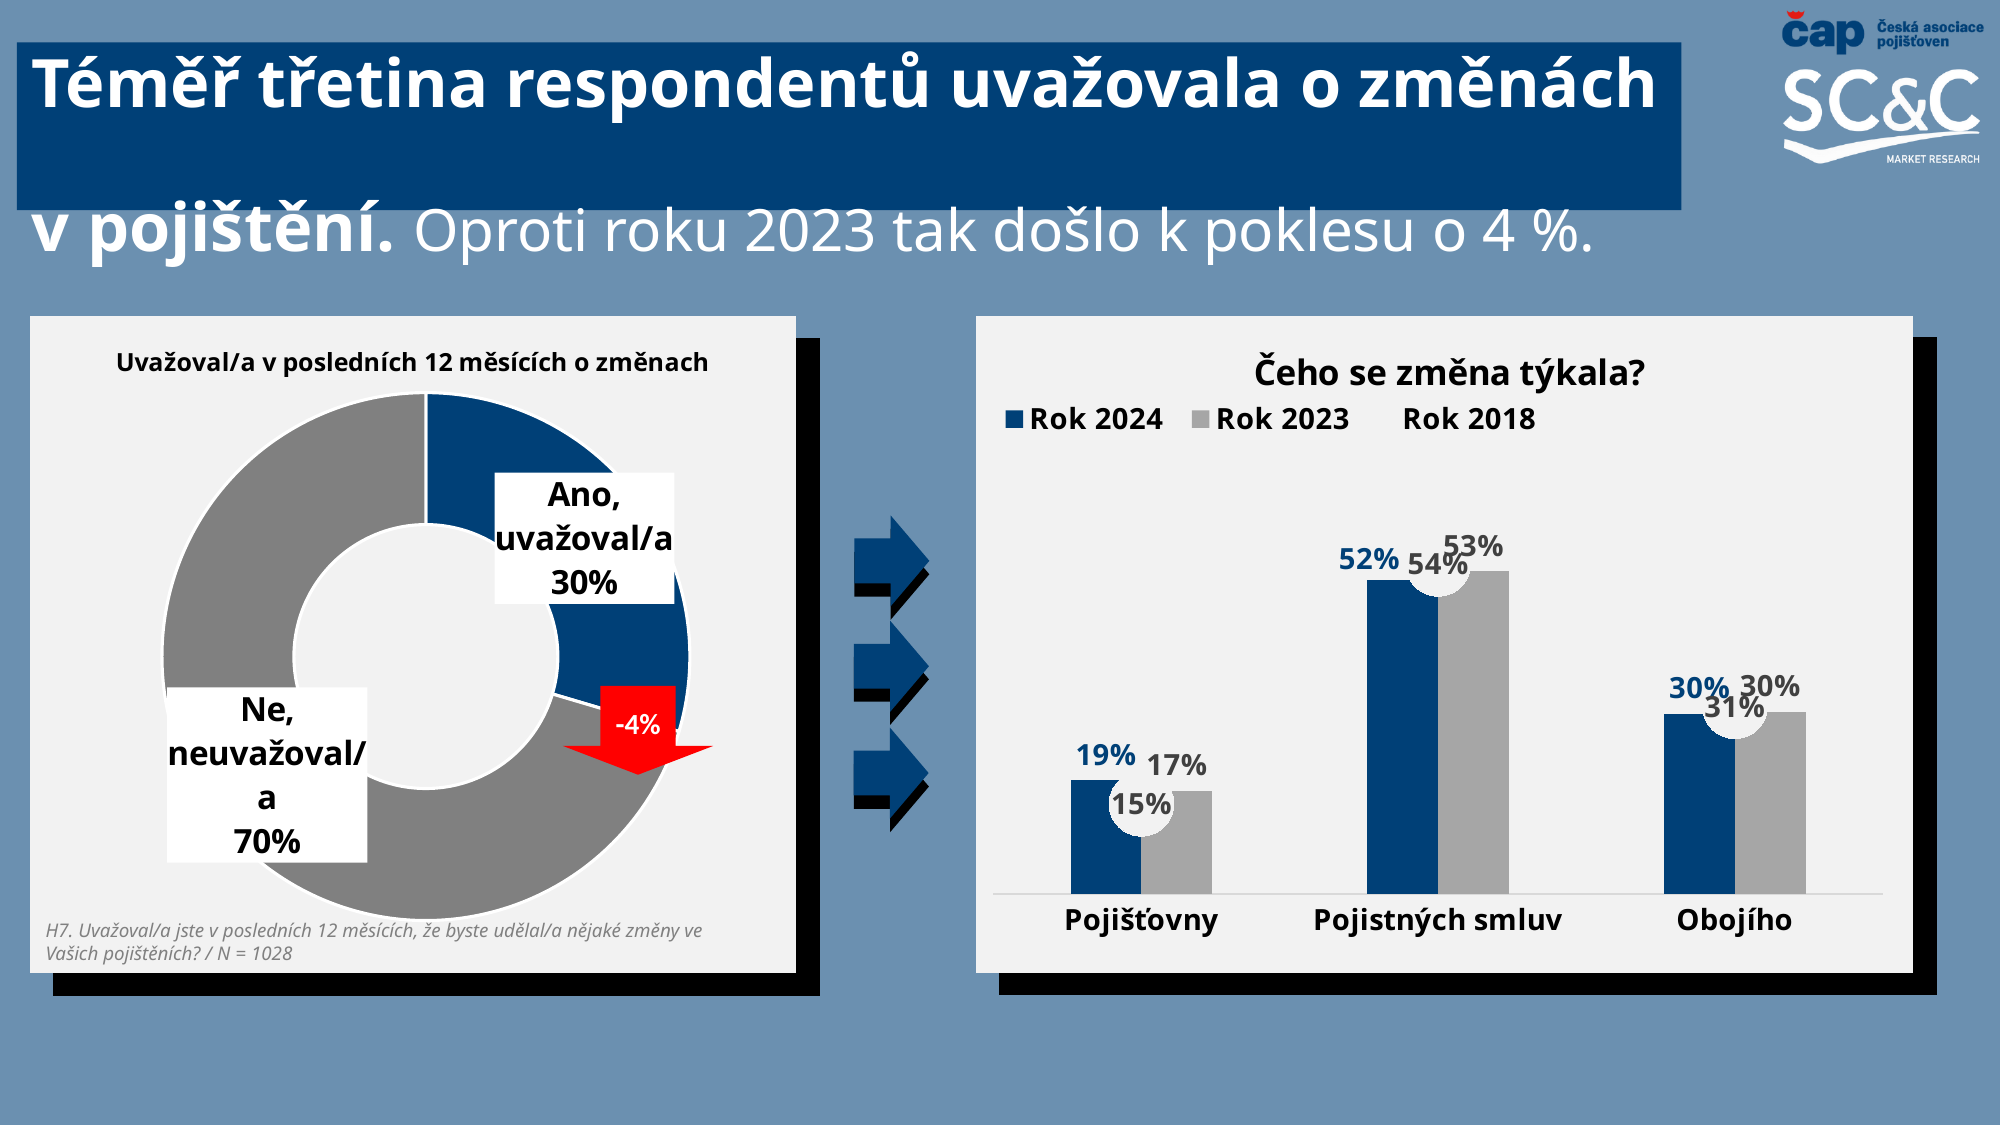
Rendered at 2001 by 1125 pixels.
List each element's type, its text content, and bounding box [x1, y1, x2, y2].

text_box [53, 338, 820, 996]
text_box [853, 796, 889, 809]
text_box [999, 337, 1937, 995]
title Téměř třetina respondentů uvažovala o změnách v pojištění. Oproti roku 2023 tak došlo k poklesu o 4 %. [16, 42, 1682, 211]
text_box [890, 780, 929, 833]
picture [1781, 8, 1986, 169]
text_box [854, 584, 890, 597]
chart [976, 316, 1913, 973]
text_box [890, 673, 929, 725]
text_box [853, 620, 929, 712]
chart [30, 316, 796, 973]
text_box [890, 568, 930, 620]
text_box [853, 689, 890, 702]
text_box [853, 727, 929, 819]
text_box [854, 515, 930, 607]
